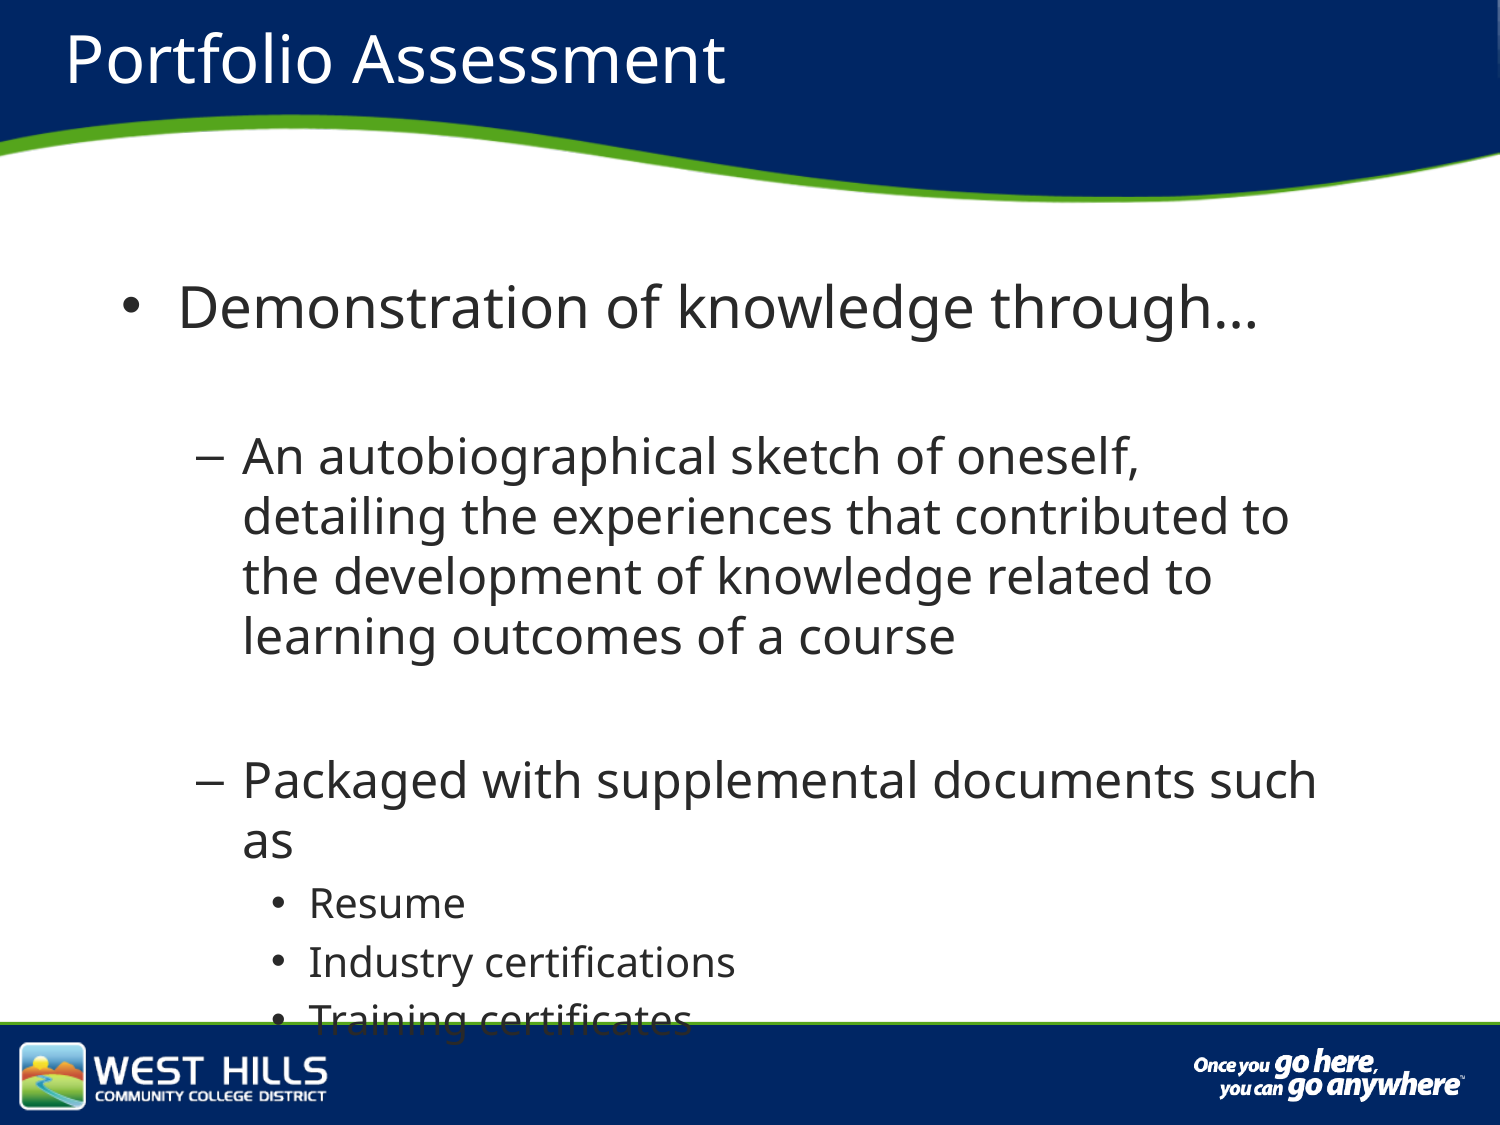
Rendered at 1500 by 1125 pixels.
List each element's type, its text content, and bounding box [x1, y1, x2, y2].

list Demonstration of knowledge through… An autobiographical sketch of oneself, detailing the experiences that contributed to the development of knowledge related to learning outcomes of a course Packaged with supplemental documents such as Resume Industry certifications Training certificates [106, 262, 1357, 938]
picture [17, 1040, 375, 1113]
picture [1194, 1048, 1465, 1102]
picture [0, 0, 1500, 700]
title Portfolio Assessment [50, 8, 1463, 113]
